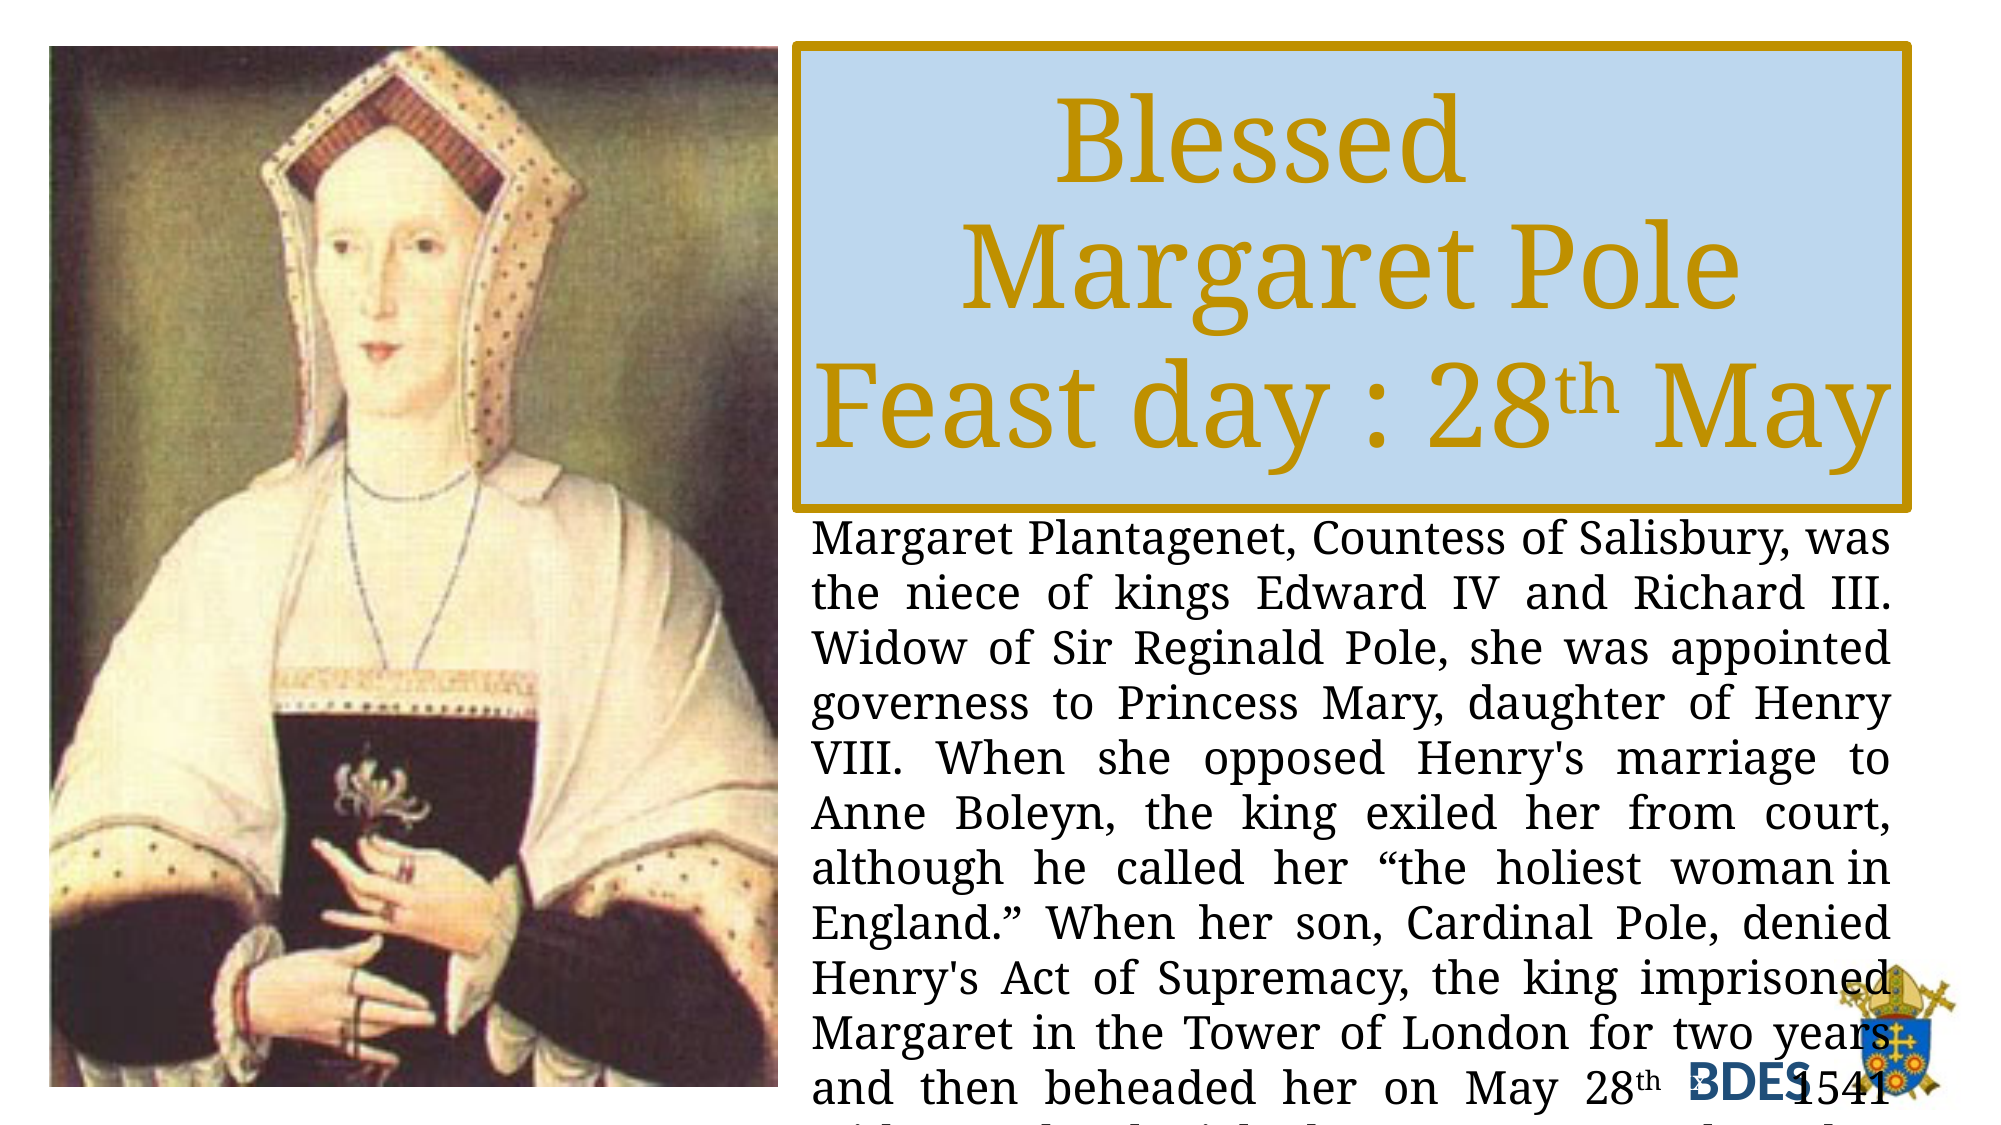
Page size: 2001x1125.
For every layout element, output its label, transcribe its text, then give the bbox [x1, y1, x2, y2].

picture [1834, 959, 1962, 1110]
text_box Margaret Plantagenet, Countess of Salisbury, was the niece of kings Edward IV and Rich­ard III. Widow of Sir Reginald Pole, she was appointed governess to Princess Mary, daughter of Henry VIII. When she opposed Henry's marriage to Anne Boleyn, the king exiled her from court, although he called her “the holiest woman in England.” When her son, Cardinal Pole, denied Henry's Act of Supremacy, the king imprisoned Margaret in the Tower of London for two years and then beheaded her on May 28thxxx 1541 without a legal trial. She was seventy when she-was --- martyred. [796, 501, 1908, 1125]
text_box Blessed Margaret Pole Feast day : 28th May [796, 46, 1908, 501]
picture [49, 46, 778, 1087]
text_box BDES [1908, 1110, 1926, 1120]
